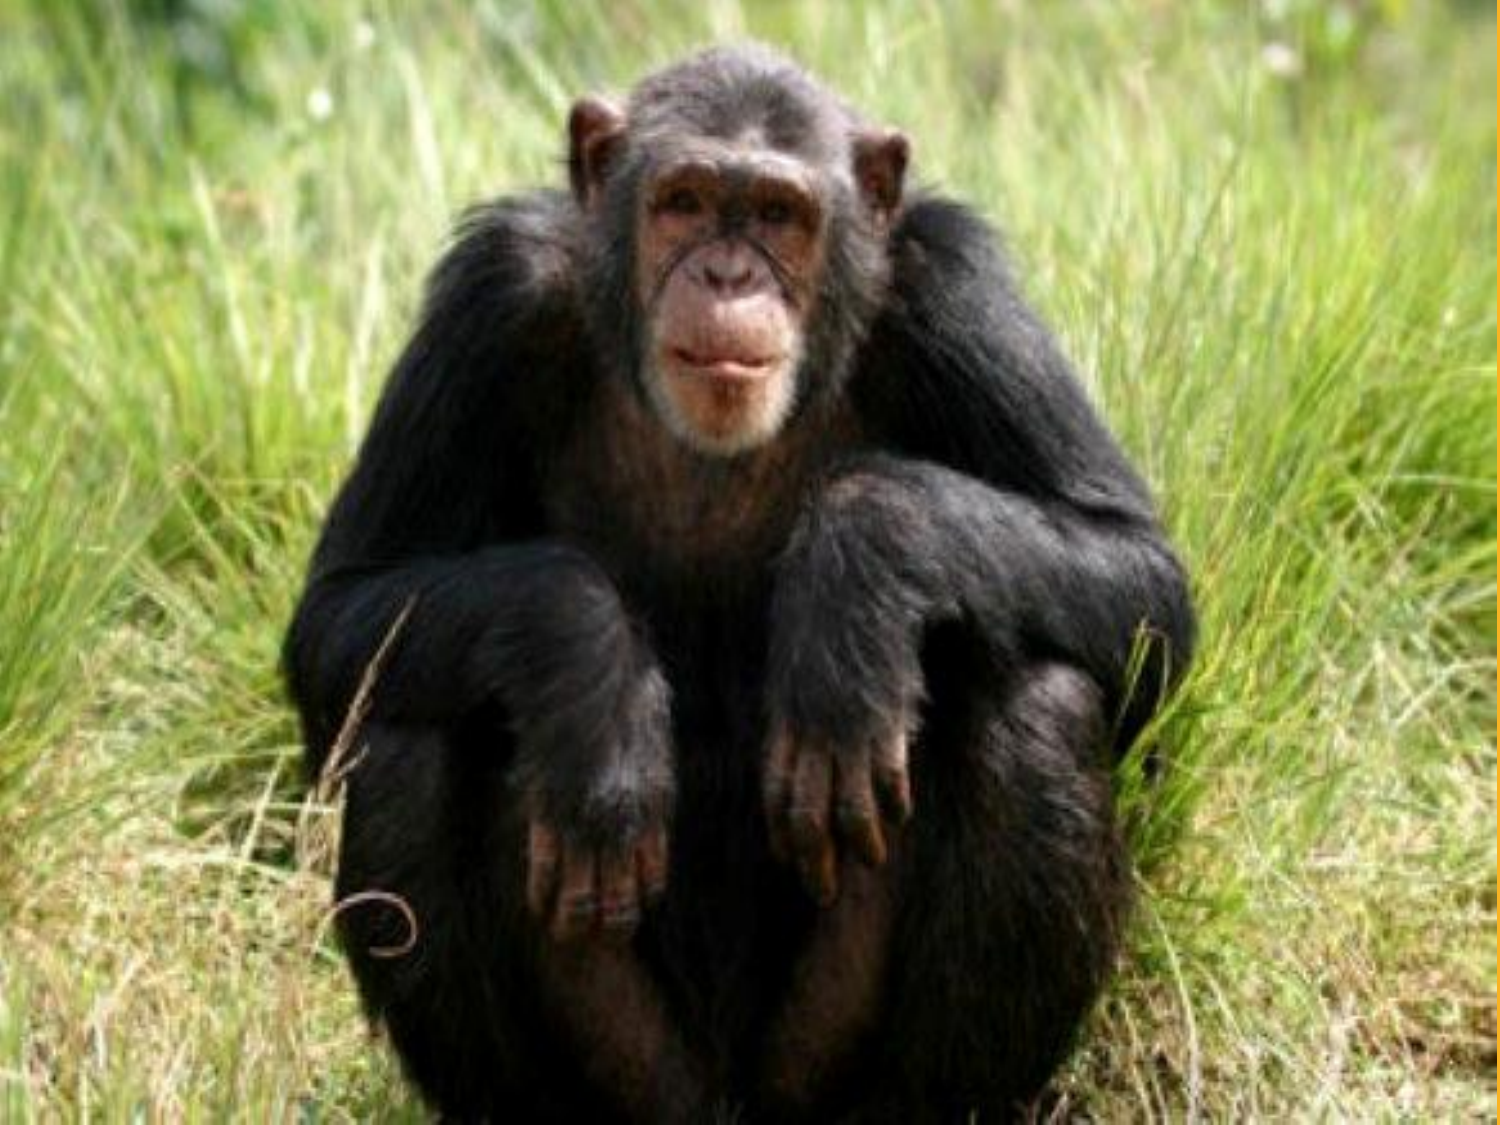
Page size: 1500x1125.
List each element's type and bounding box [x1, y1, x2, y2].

list [0, 0, 1497, 1125]
